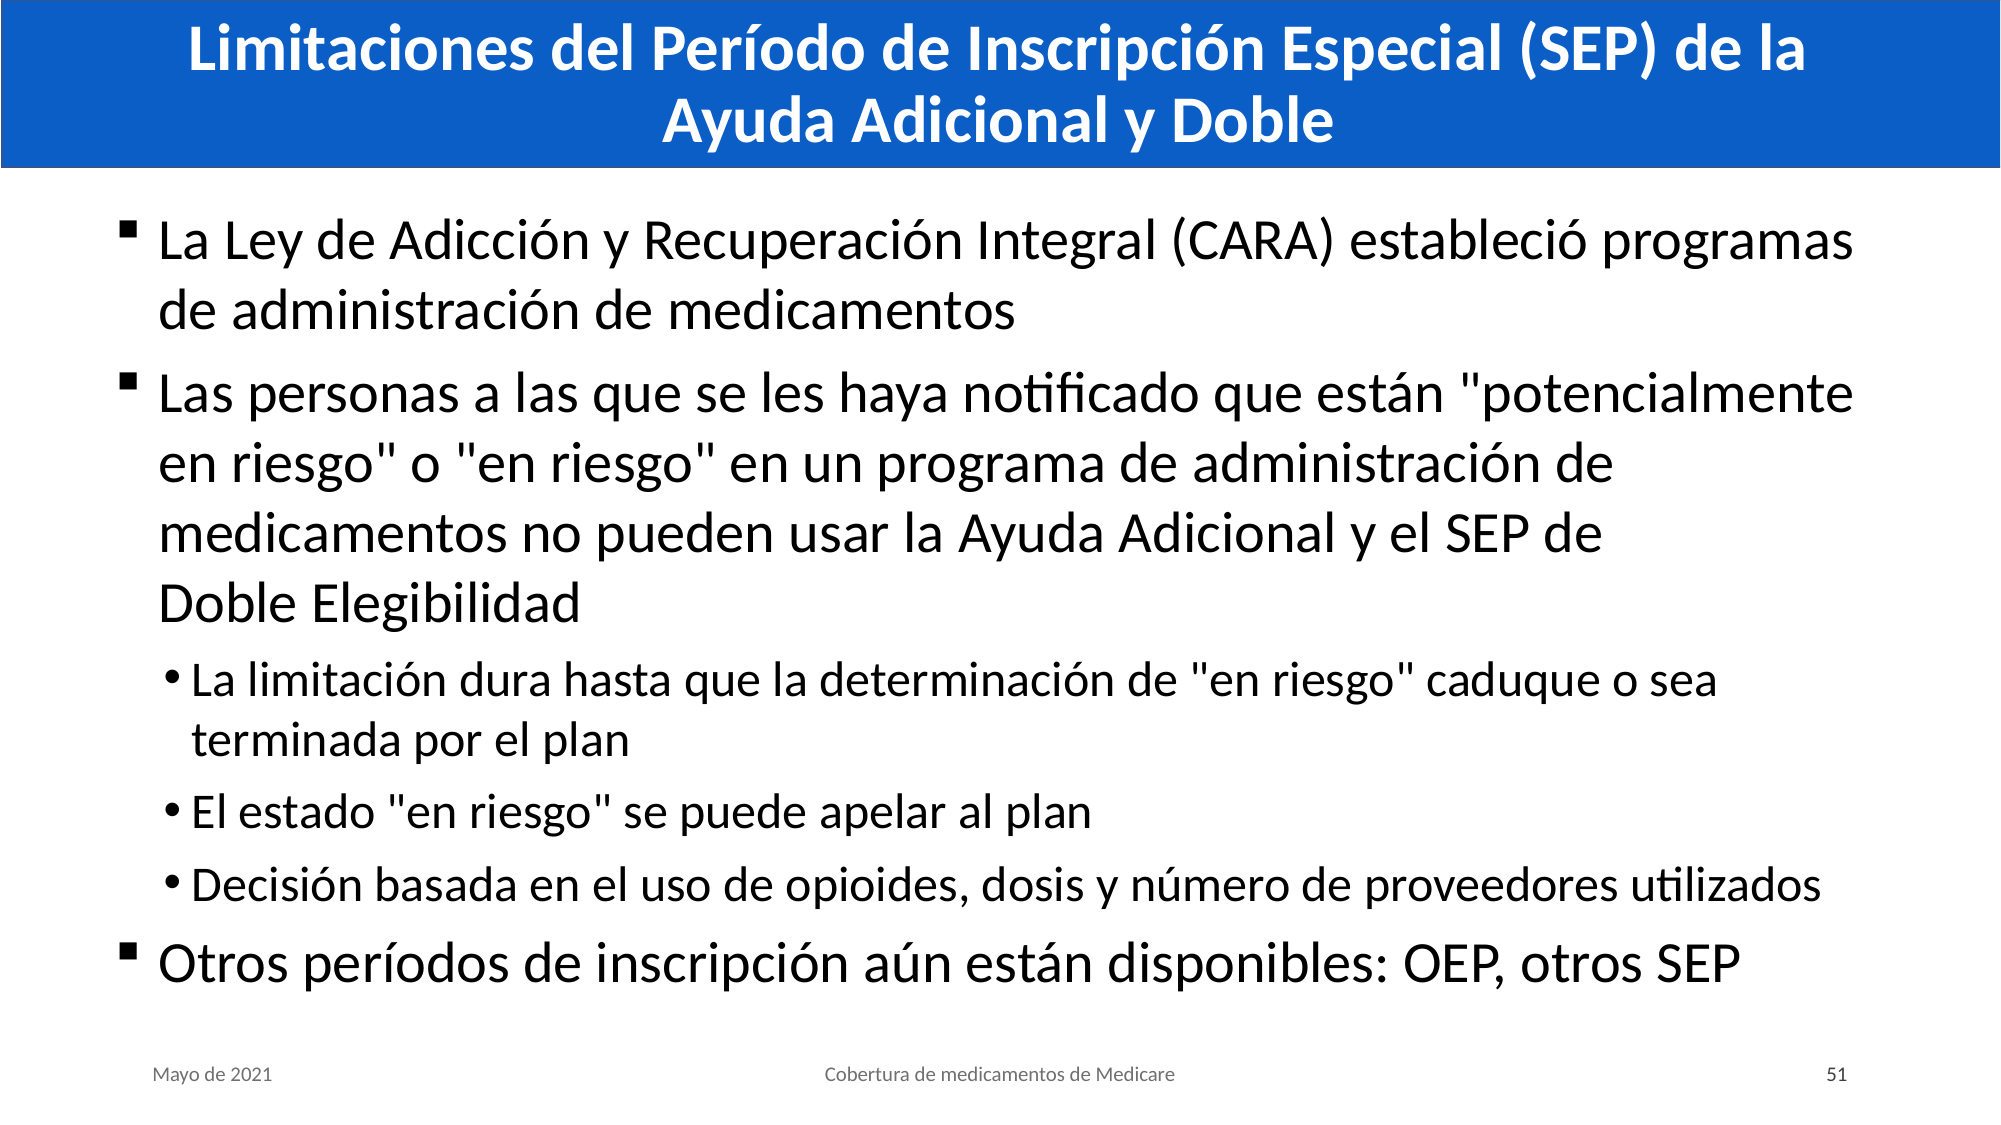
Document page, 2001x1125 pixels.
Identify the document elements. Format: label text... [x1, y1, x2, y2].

footer Cobertura de medicamentos de Medicare [662, 1042, 1338, 1103]
title Limitaciones del Período de Inscripción Especial (SEP) de la Ayuda Adicional y Doble [56, 1, 1957, 169]
list La Ley de Adicción y Recuperación Integral (CARA) estableció programas de administración de medicamentos Las personas a las que se les haya notificado que están "potencialmente en riesgo" o "en riesgo" en un programa de administración de medicamentos no pueden usar la Ayuda Adicional y el SEP de Doble Elegibilidad La limitación dura hasta que la determinación de "en riesgo" caduque o sea terminada por el plan El estado "en riesgo" se puede apelar al plan Decisión basada en el uso de opioides, dosis y número de proveedores utilizados Otros períodos de inscripción aún están disponibles: OEP, otros SEP [99, 193, 1914, 1018]
slide_number Mayo de 2021 [137, 1042, 588, 1103]
